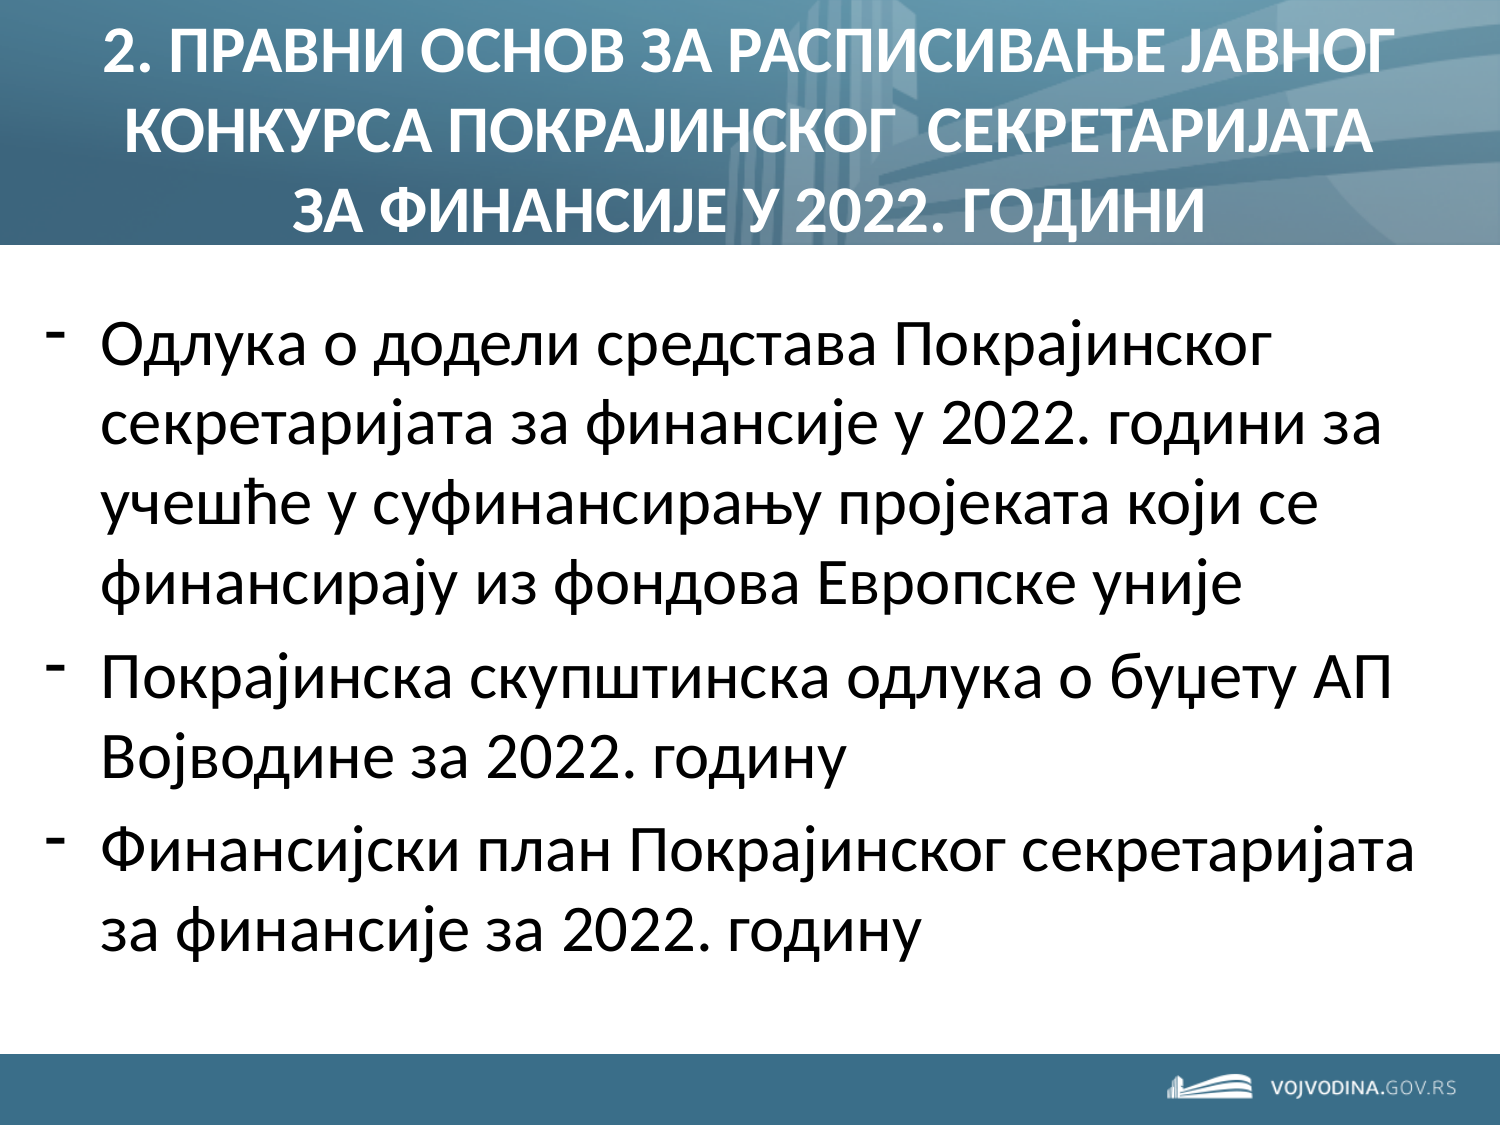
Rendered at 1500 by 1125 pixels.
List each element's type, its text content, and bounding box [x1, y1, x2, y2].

list Одлука о додели средстава Покрајинског секретаријата за финансије у 2022. години за учешће у суфинансирању пројеката који се финансирају из фондова Европске уније Покрајинска скупштинска одлука о буџету АП Војводине за 2022. годину Финансијски план Покрајинског секретаријата за финансије за 2022. годину [29, 290, 1471, 1053]
picture [0, 1054, 1500, 1125]
picture [0, 0, 1500, 245]
